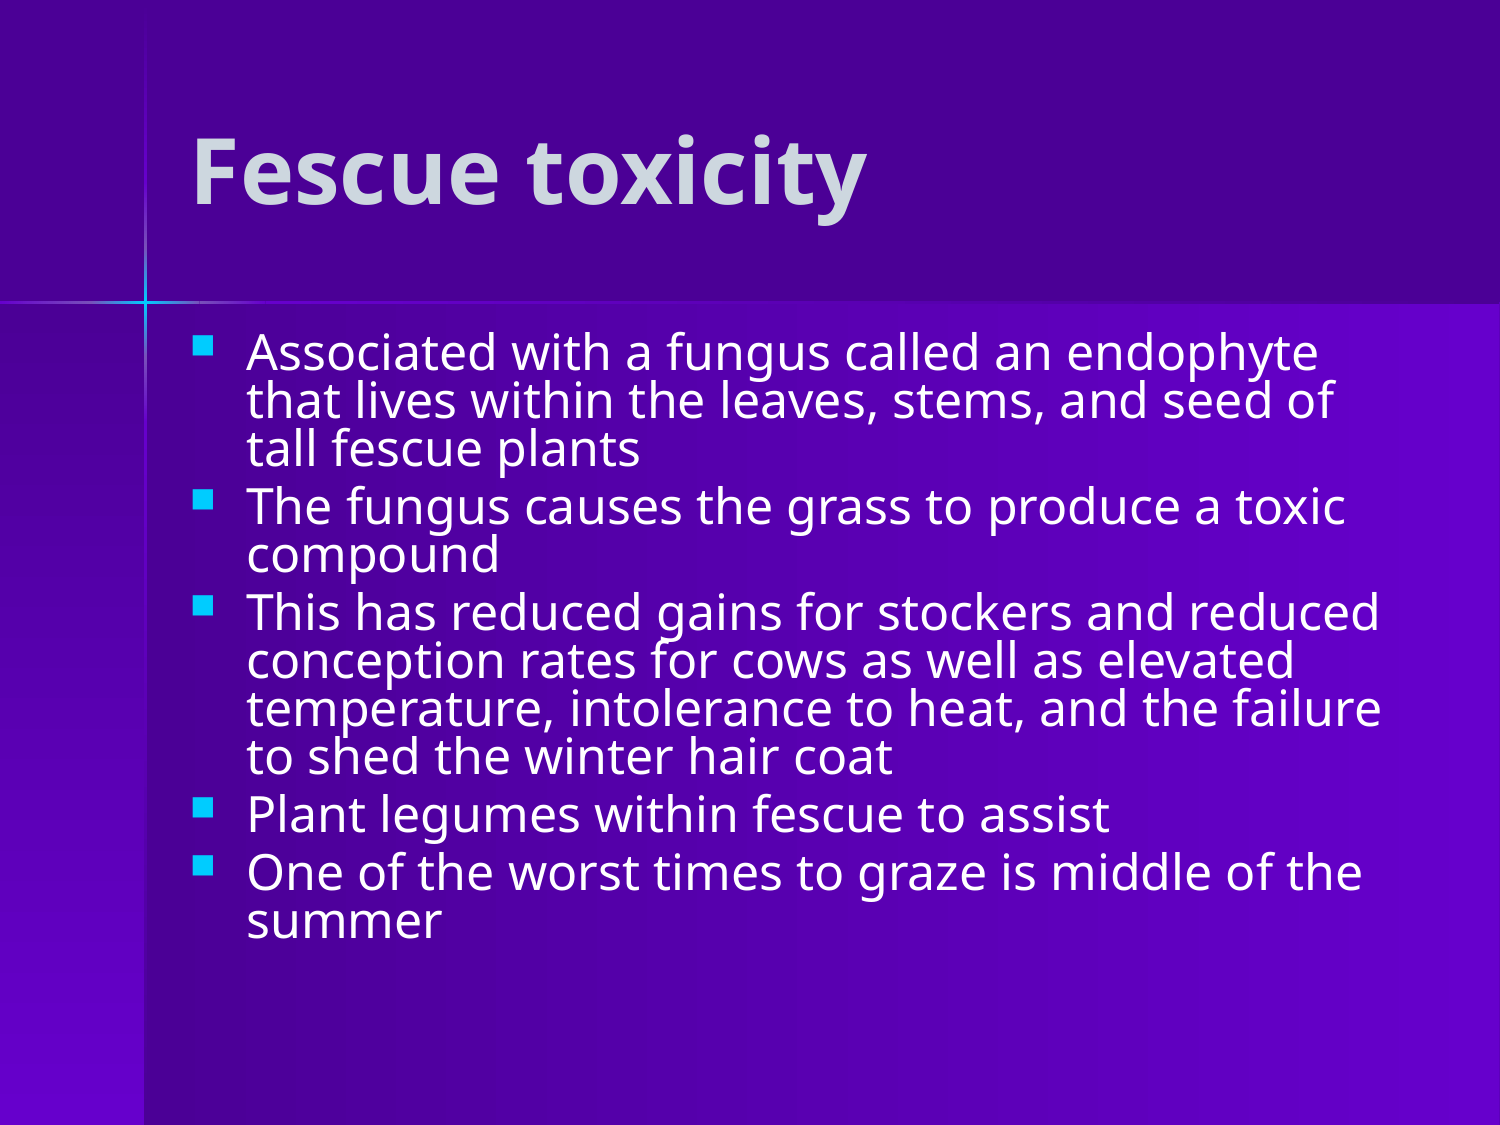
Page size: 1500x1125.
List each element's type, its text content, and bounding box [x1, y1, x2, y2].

title Fescue toxicity [174, 50, 1413, 285]
list Associated with a fungus called an endophyte that lives within the leaves, stems, and seed of tall fescue plants The fungus causes the grass to produce a toxic compound This has reduced gains for stockers and reduced conception rates for cows as well as elevated temperature, intolerance to heat, and the failure to shed the winter hair coat Plant legumes within fescue to assist One of the worst times to graze is middle of the summer [174, 324, 1413, 1000]
